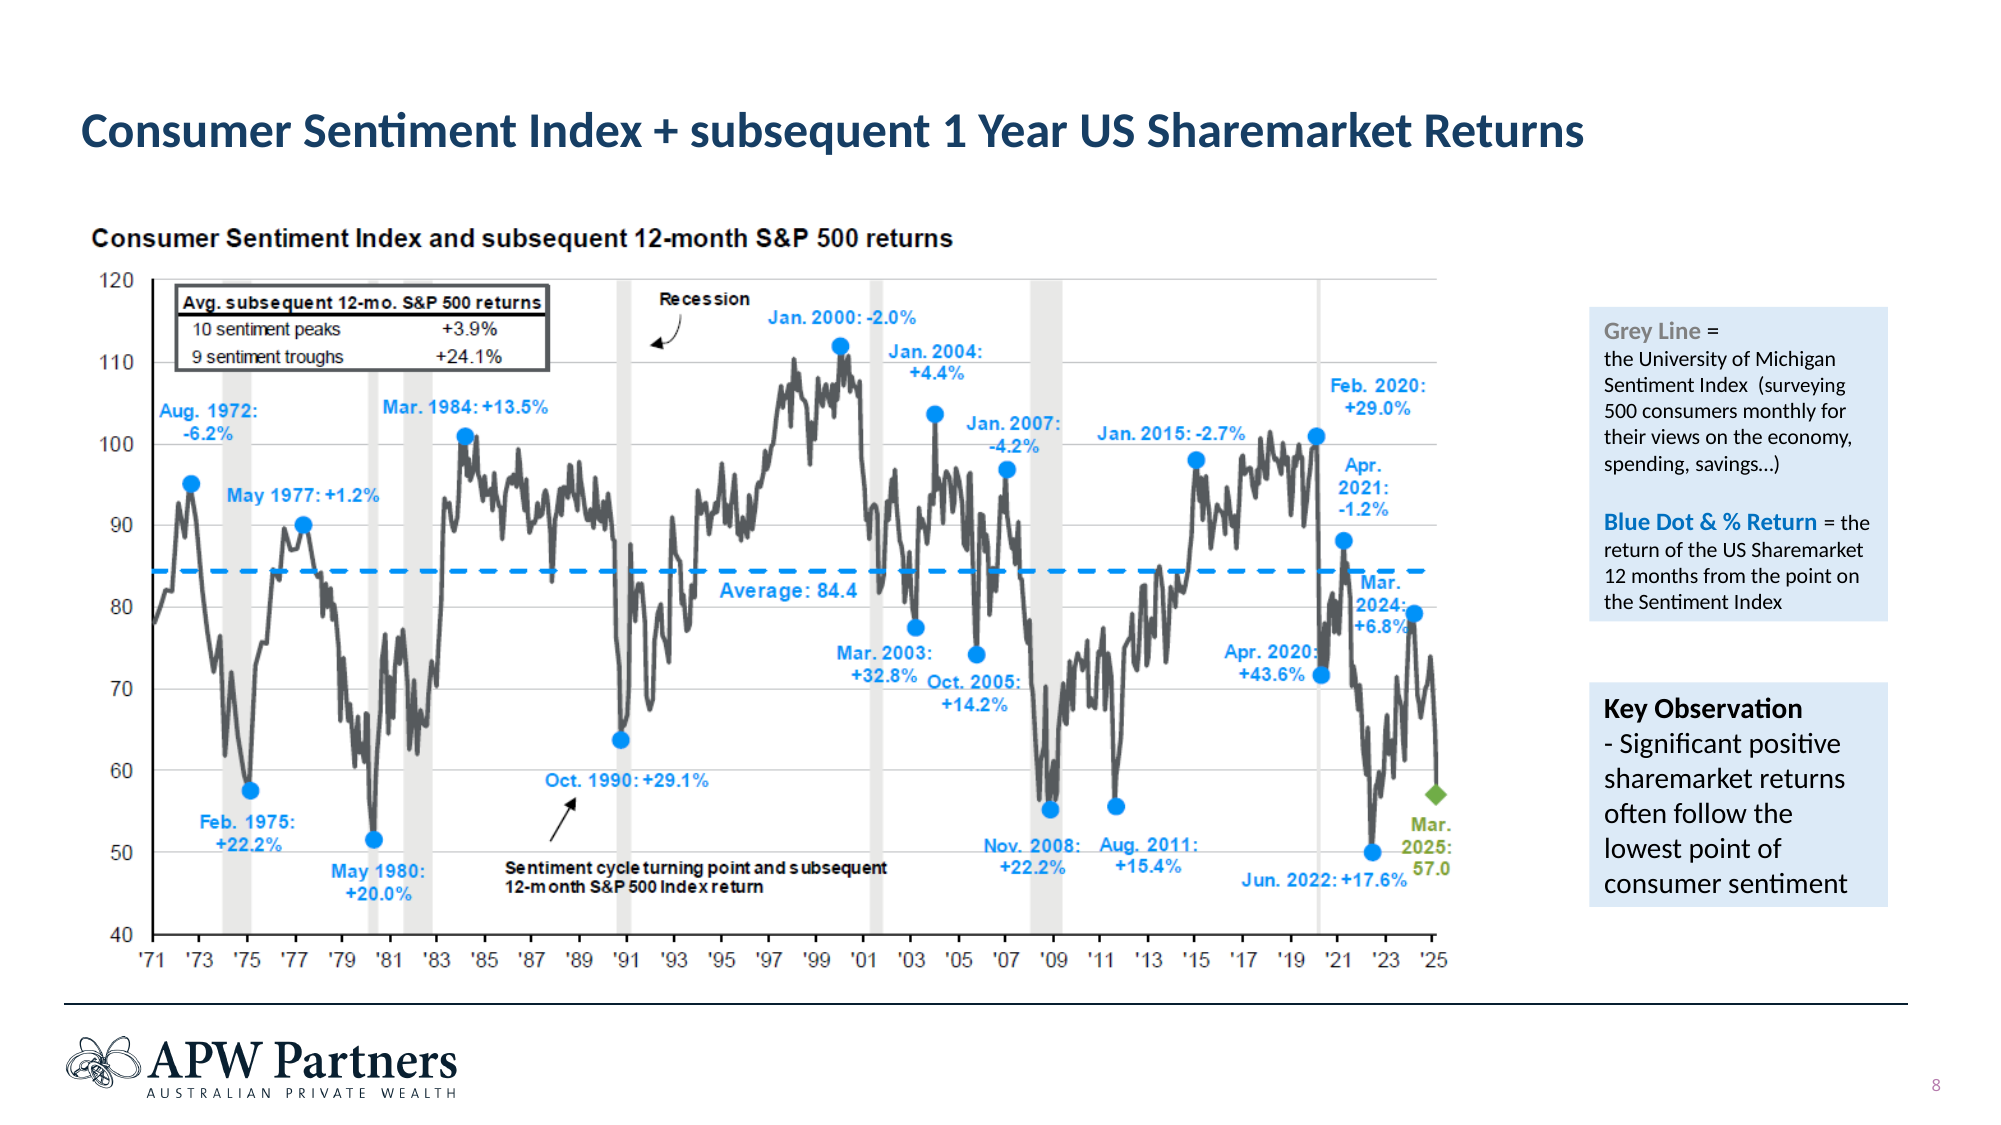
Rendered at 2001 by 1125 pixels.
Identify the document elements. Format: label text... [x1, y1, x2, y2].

list Consumer Sentiment Index + subsequent 1 Year US Sharemarket Returns [81, 86, 1925, 170]
picture [65, 1036, 457, 1098]
text_box Grey Line = the University of Michigan Sentiment Index (surveying 500 consumers monthly for their views on the economy, spending, savings…) Blue Dot & % Return = the return of the US Sharemarket 12 months from the point on the Sentiment Index [1589, 306, 1888, 622]
slide_number 8 [1931, 1074, 1984, 1107]
text_box Key Observation - Significant positive sharemarket returns often follow the lowest point of consumer sentiment [1589, 682, 1888, 907]
picture [74, 221, 1460, 976]
text_box [75, 169, 1653, 274]
